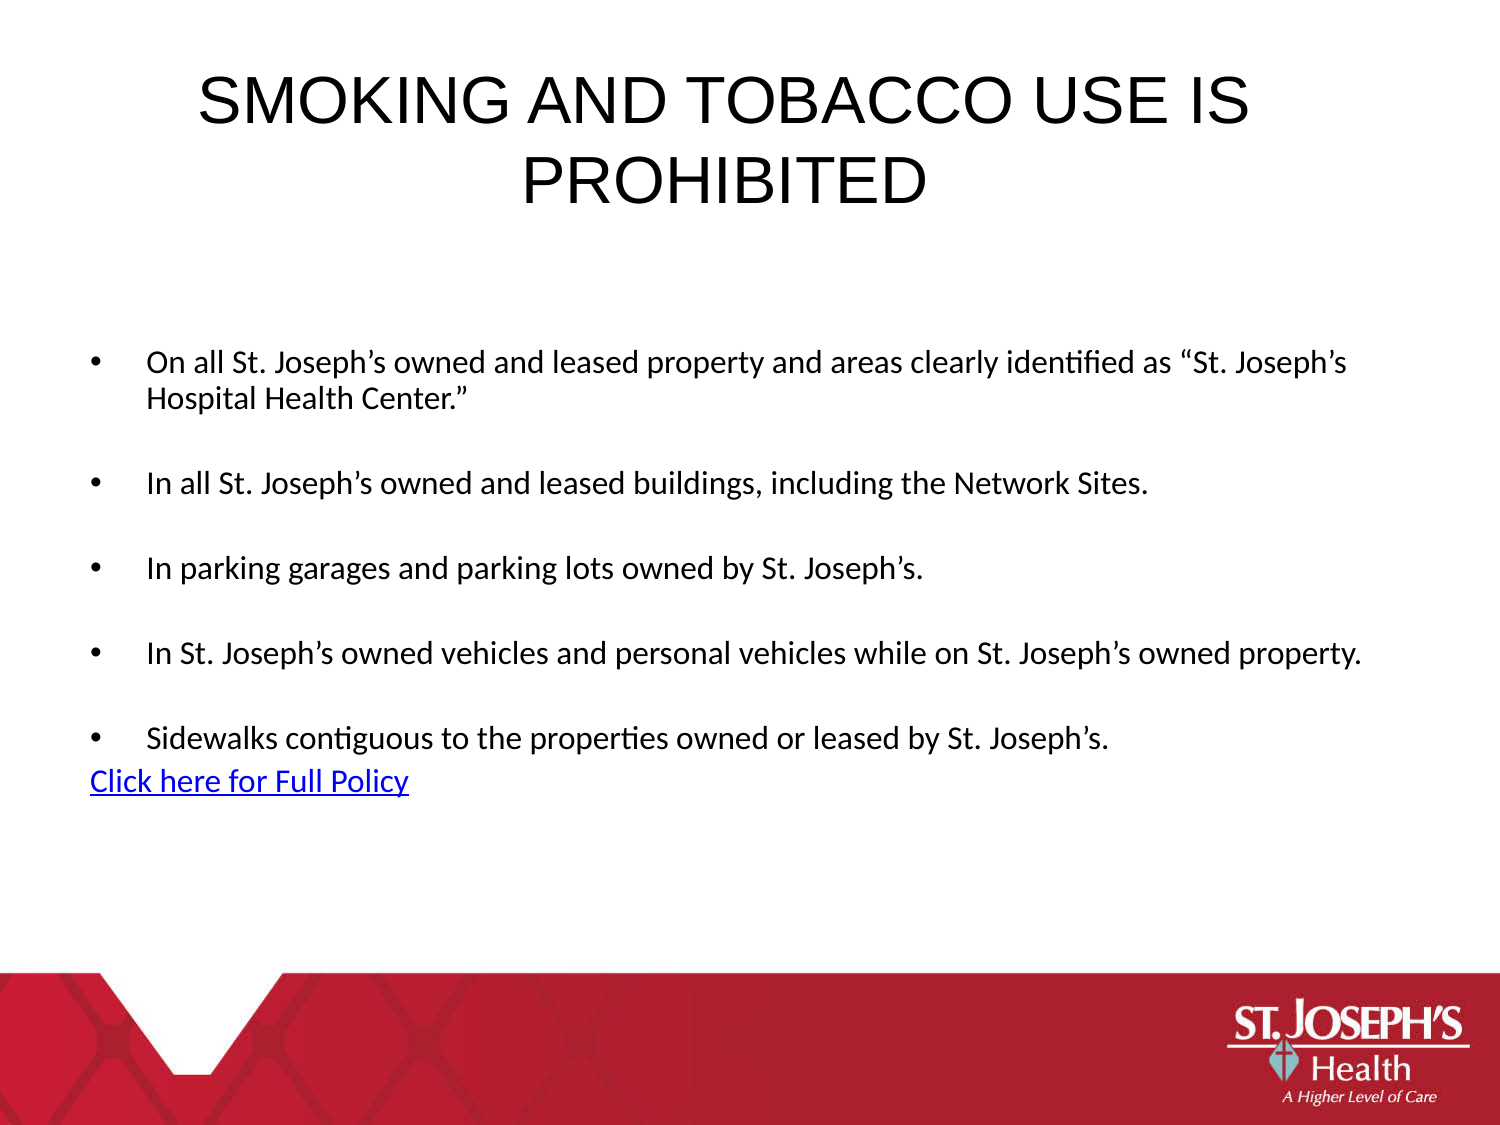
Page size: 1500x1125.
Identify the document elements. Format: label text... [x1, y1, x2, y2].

picture [0, 0, 1500, 1125]
text_box SMOKING AND TOBACCO USE IS PROHIBITED [99, 49, 1350, 225]
list On all St. Joseph’s owned and leased property and areas clearly identified as “St. Joseph’s Hospital Health Center.” In all St. Joseph’s owned and leased buildings, including the Network Sites. In parking garages and parking lots owned by St. Joseph’s. In St. Joseph’s owned vehicles and personal vehicles while on St. Joseph’s owned property. Sidewalks contiguous to the properties owned or leased by St. Joseph’s. Click here for Full Policy [75, 337, 1475, 1050]
